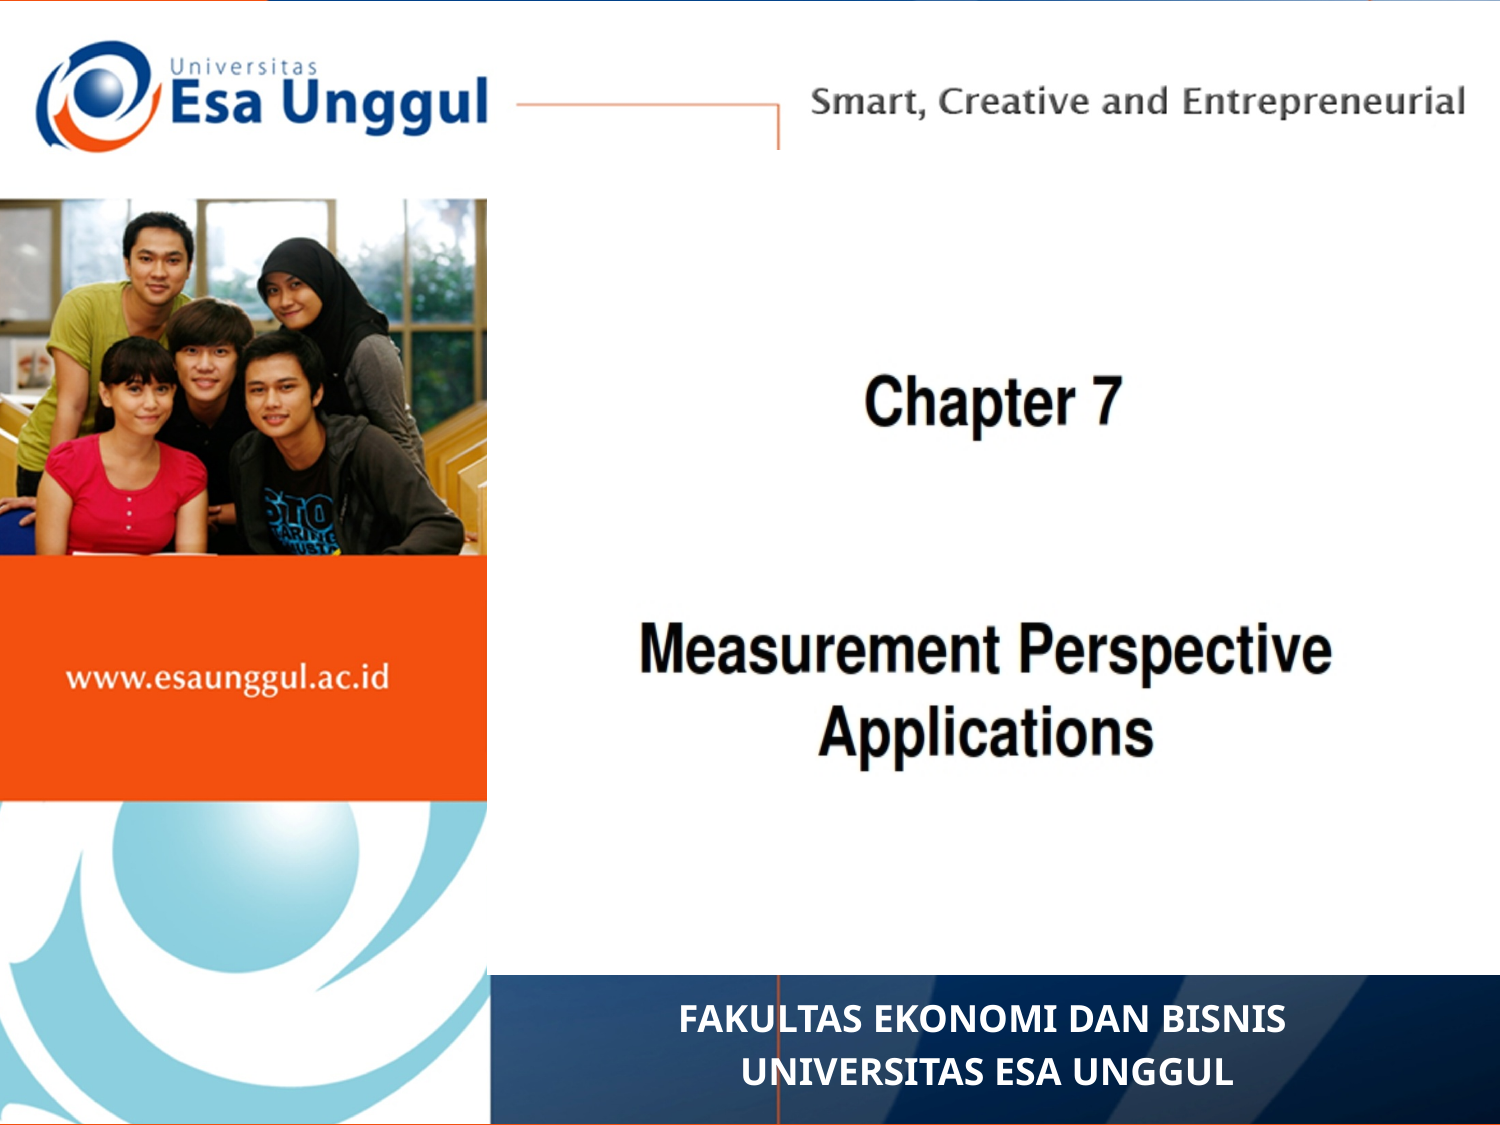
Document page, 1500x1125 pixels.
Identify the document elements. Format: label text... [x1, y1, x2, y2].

subtitle FAKULTAS EKONOMI DAN BISNIS UNIVERSITAS ESA UNGGUL [500, 982, 1475, 1101]
picture [0, 0, 1500, 1125]
